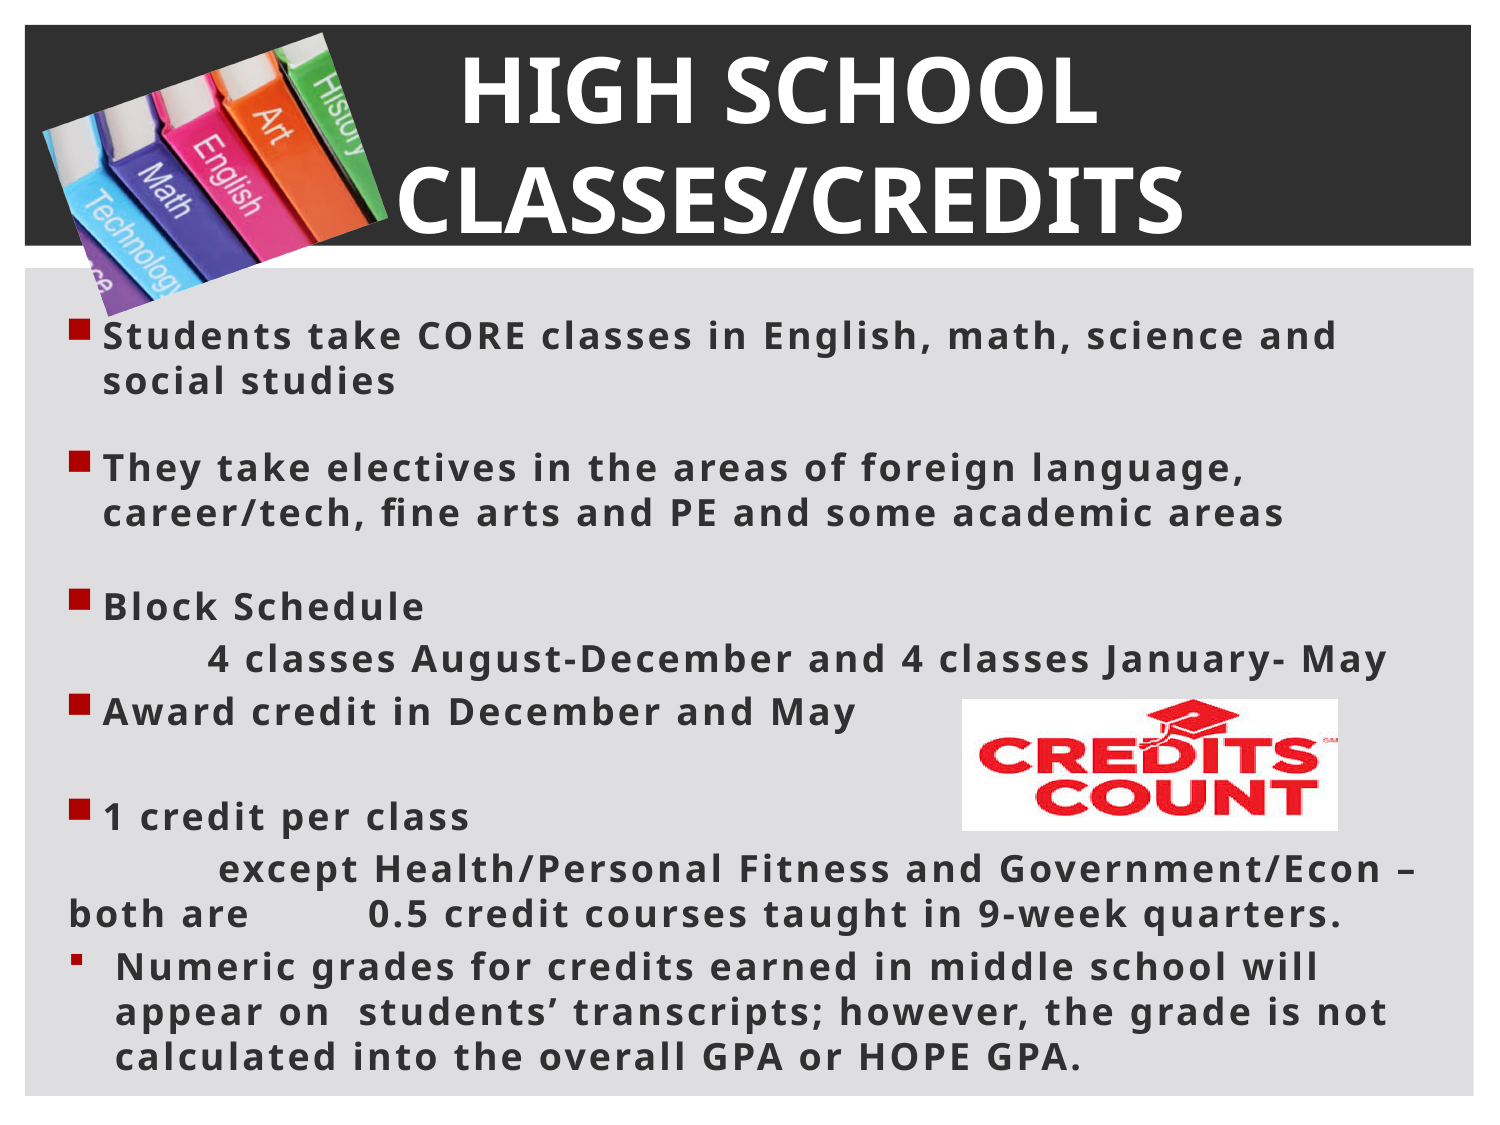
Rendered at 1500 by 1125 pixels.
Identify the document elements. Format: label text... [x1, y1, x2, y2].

picture [962, 699, 1338, 831]
list Students take CORE classes in English, math, science and social studies They take electives in the areas of foreign language, career/tech, fine arts and PE and some academic areas Block Schedule 4 classes August-December and 4 classes January- May Award credit in December and May 1 credit per class except Health/Personal Fitness and Government/Econ –both are 0.5 credit courses taught in 9-week quarters. Numeric grades for credits earned in middle school will appear on students’ transcripts; however, the grade is not calculated into the overall GPA or HOPE GPA. [42, 251, 1475, 1113]
text_box HIGH SCHOOL CLASSES/CREDITS [369, 24, 1202, 260]
picture [43, 33, 387, 316]
